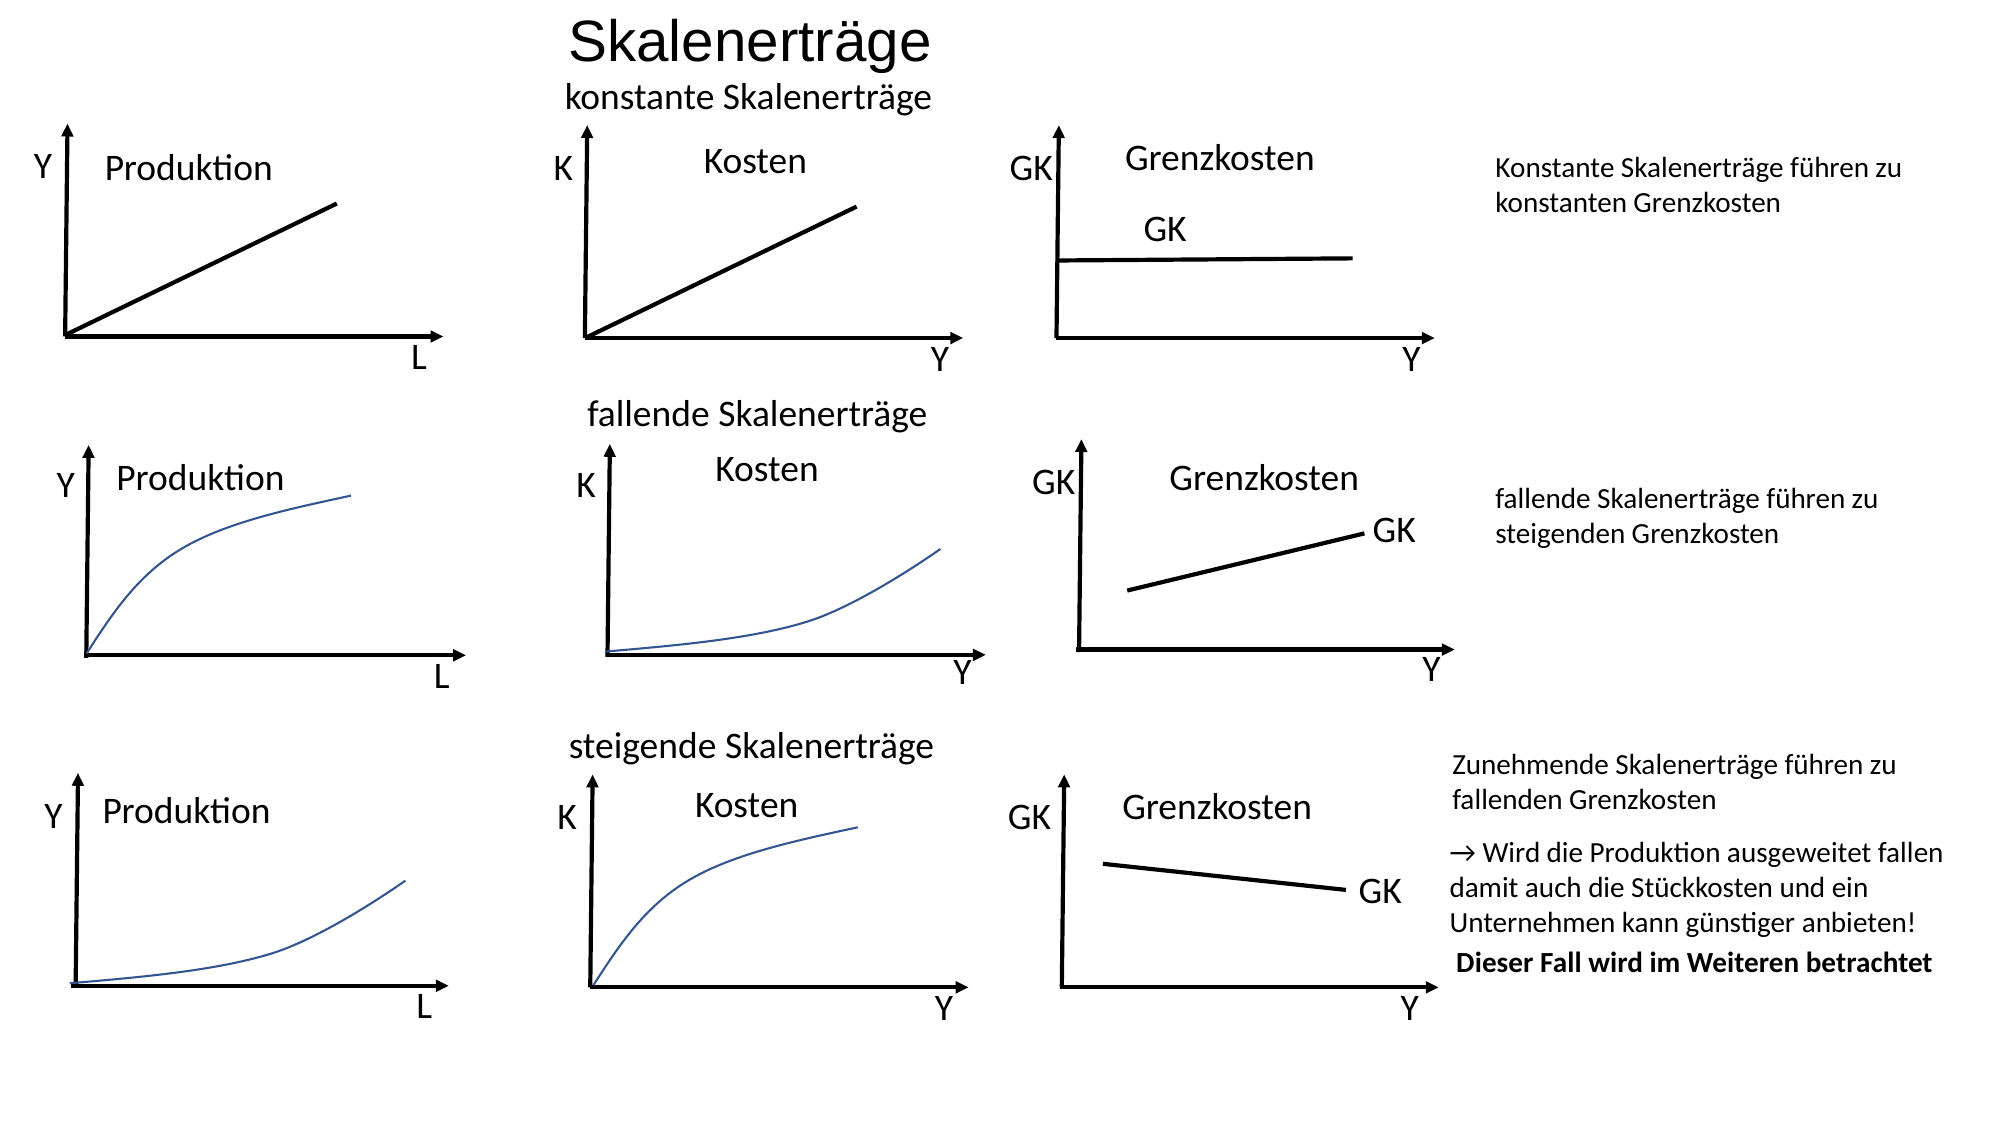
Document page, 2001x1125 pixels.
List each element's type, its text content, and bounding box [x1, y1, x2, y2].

text_box steigende Skalenerträge [554, 714, 950, 774]
text_box K [561, 452, 607, 513]
text_box [610, 548, 941, 653]
text_box Kosten [700, 436, 834, 497]
text_box fallende Skalenerträge führen zu steigenden Grenzkosten [1480, 472, 2000, 568]
text_box → Wird die Produktion ausgeweitet fallen damit auch die Stückkosten und ein Unternehmen kann günstiger anbieten! [1434, 825, 1993, 921]
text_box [1127, 533, 1365, 591]
text_box Kosten [680, 772, 814, 832]
text_box Y [29, 783, 75, 844]
text_box Y [1385, 975, 1434, 987]
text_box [584, 125, 588, 337]
text_box L [418, 656, 465, 704]
text_box K [538, 135, 584, 196]
text_box L [396, 337, 442, 385]
text_box konstante Skalenerträge [550, 64, 948, 125]
text_box GK [994, 135, 1056, 196]
text_box L [396, 324, 442, 336]
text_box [65, 203, 337, 335]
text_box GK [1343, 858, 1417, 919]
text_box GK [1017, 449, 1079, 510]
text_box Y [1407, 636, 1456, 696]
text_box Kosten [688, 128, 823, 189]
text_box Grenzkosten [1154, 445, 1386, 506]
text_box Y [1387, 326, 1436, 386]
text_box Skalenerträge [0, 0, 1501, 101]
text_box Produktion [87, 778, 286, 839]
text_box L [418, 643, 465, 655]
text_box Y [1385, 988, 1434, 1036]
text_box fallende Skalenerträge [572, 381, 943, 442]
text_box GK [993, 784, 1061, 845]
text_box GK [1128, 196, 1202, 256]
text_box Dieser Fall wird im Weiteren betrachtet [1441, 935, 1980, 1031]
text_box L [401, 973, 448, 985]
text_box Grenzkosten [1107, 774, 1339, 835]
text_box [78, 879, 406, 984]
text_box GK [1358, 497, 1431, 557]
text_box Konstante Skalenerträge führen zu konstanten Grenzkosten [1480, 140, 2000, 298]
text_box Y [938, 640, 987, 700]
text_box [1102, 863, 1346, 890]
text_box GK [1059, 135, 1068, 196]
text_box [1061, 774, 1065, 987]
text_box [593, 826, 859, 986]
text_box Grenzkosten [1110, 125, 1341, 186]
text_box [89, 494, 352, 653]
text_box Zunehmende Skalenerträge führen zu fallenden Grenzkosten [1437, 737, 1976, 825]
text_box Y [19, 134, 65, 194]
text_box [585, 206, 857, 339]
text_box Produktion [90, 135, 288, 196]
text_box Y [919, 988, 968, 1036]
text_box Produktion [101, 445, 300, 505]
text_box Y [916, 326, 964, 386]
text_box L [401, 986, 448, 1034]
text_box Y [919, 975, 968, 987]
text_box GK [1082, 449, 1091, 510]
text_box K [542, 784, 590, 845]
text_box Y [41, 452, 86, 513]
